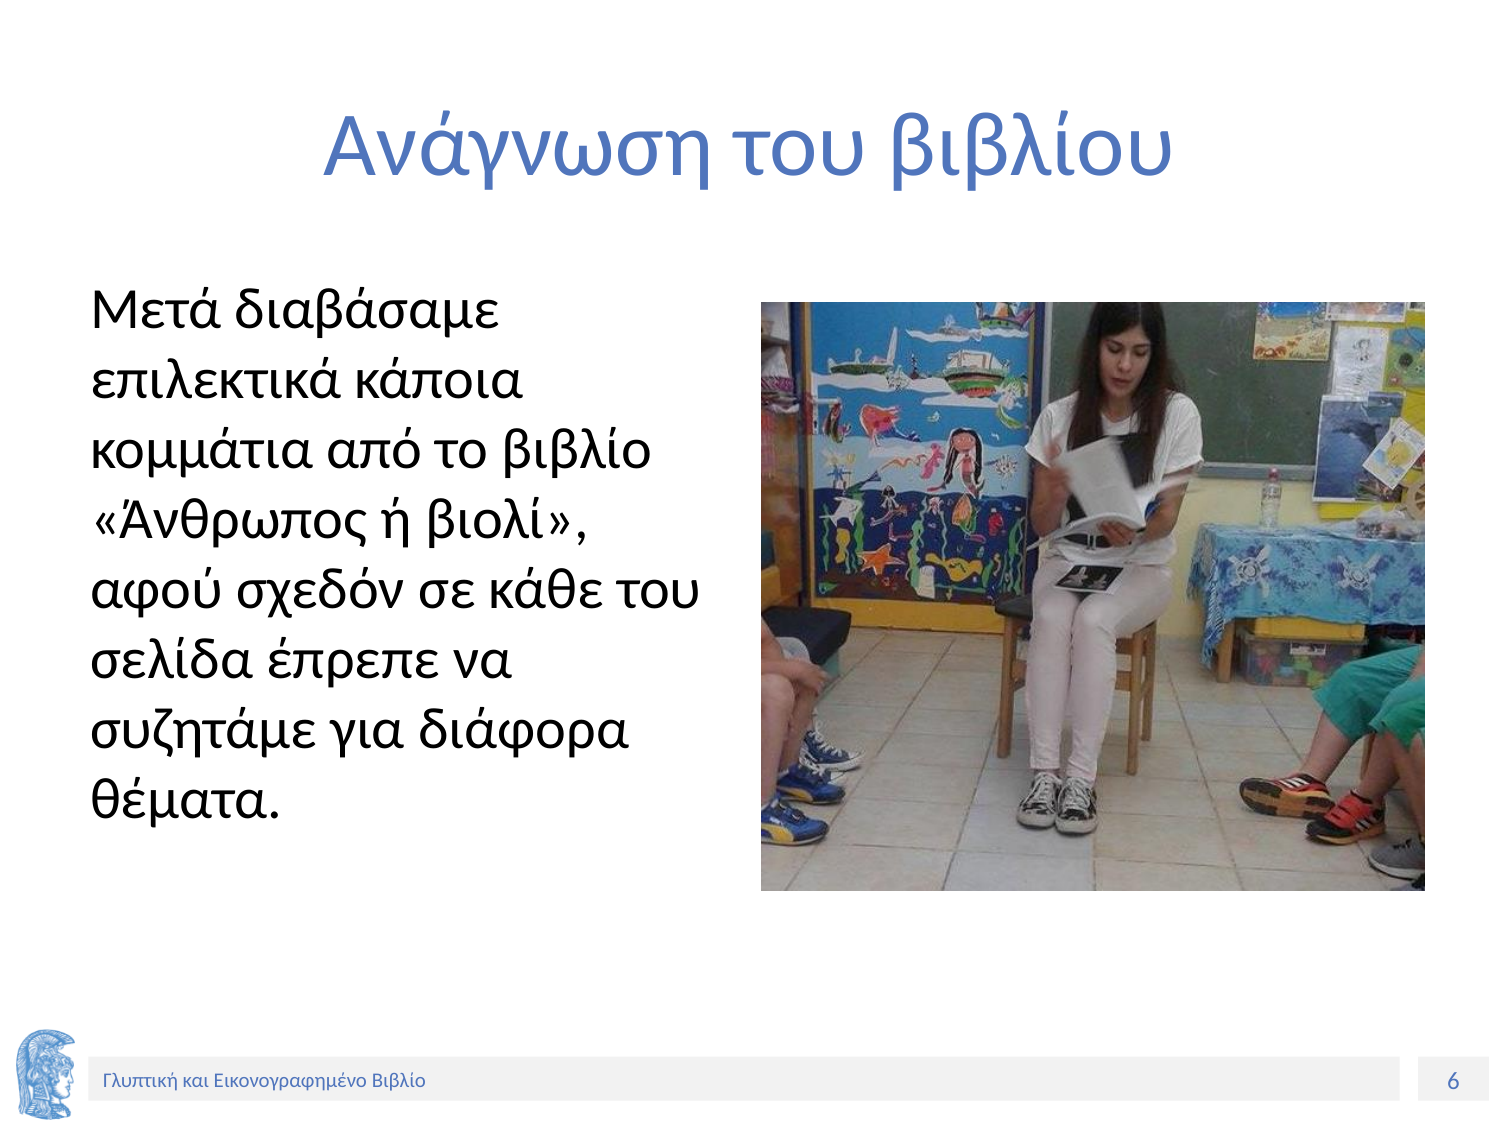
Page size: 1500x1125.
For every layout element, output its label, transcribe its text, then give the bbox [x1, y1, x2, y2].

list Μετά διαβάσαμε επιλεκτικά κάποια κομμάτια από το βιβλίο «Άνθρωπος ή βιολί», αφού σχεδόν σε κάθε του σελίδα έπρεπε να συζητάμε για διάφορα θέματα. [75, 262, 738, 1005]
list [761, 302, 1425, 891]
title Ανάγνωση του βιβλίου [75, 45, 1425, 233]
picture [9, 1026, 81, 1120]
